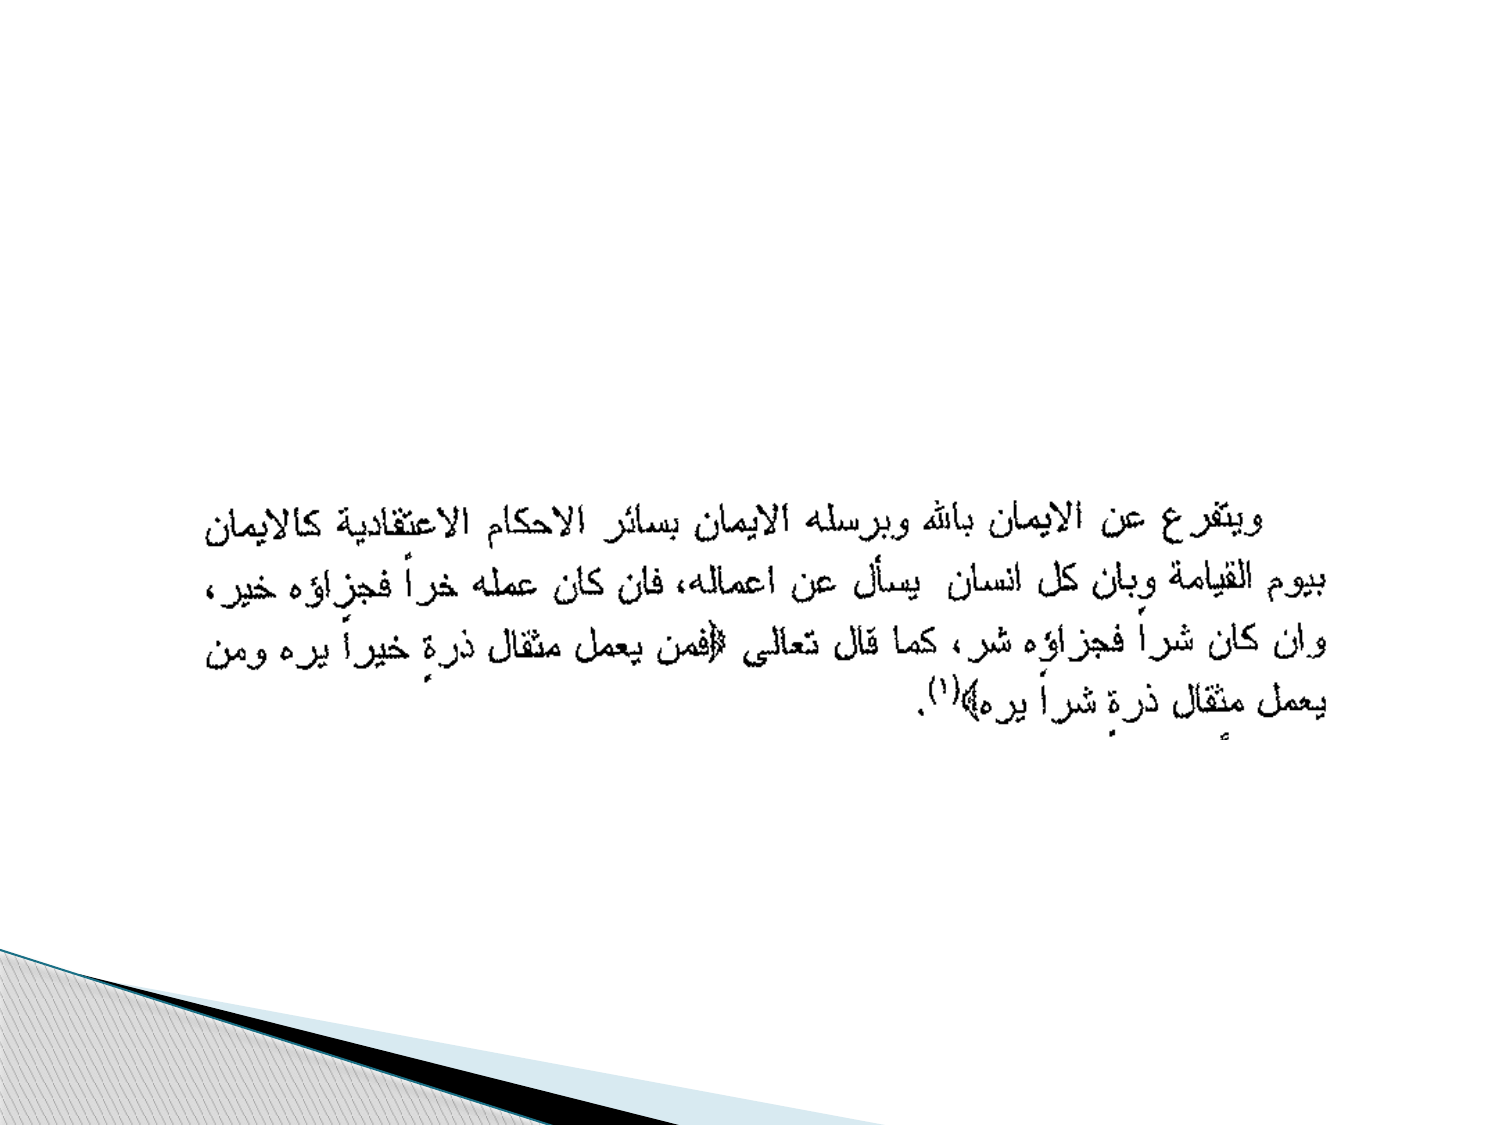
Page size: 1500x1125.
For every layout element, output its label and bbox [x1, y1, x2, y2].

list [157, 488, 1343, 740]
